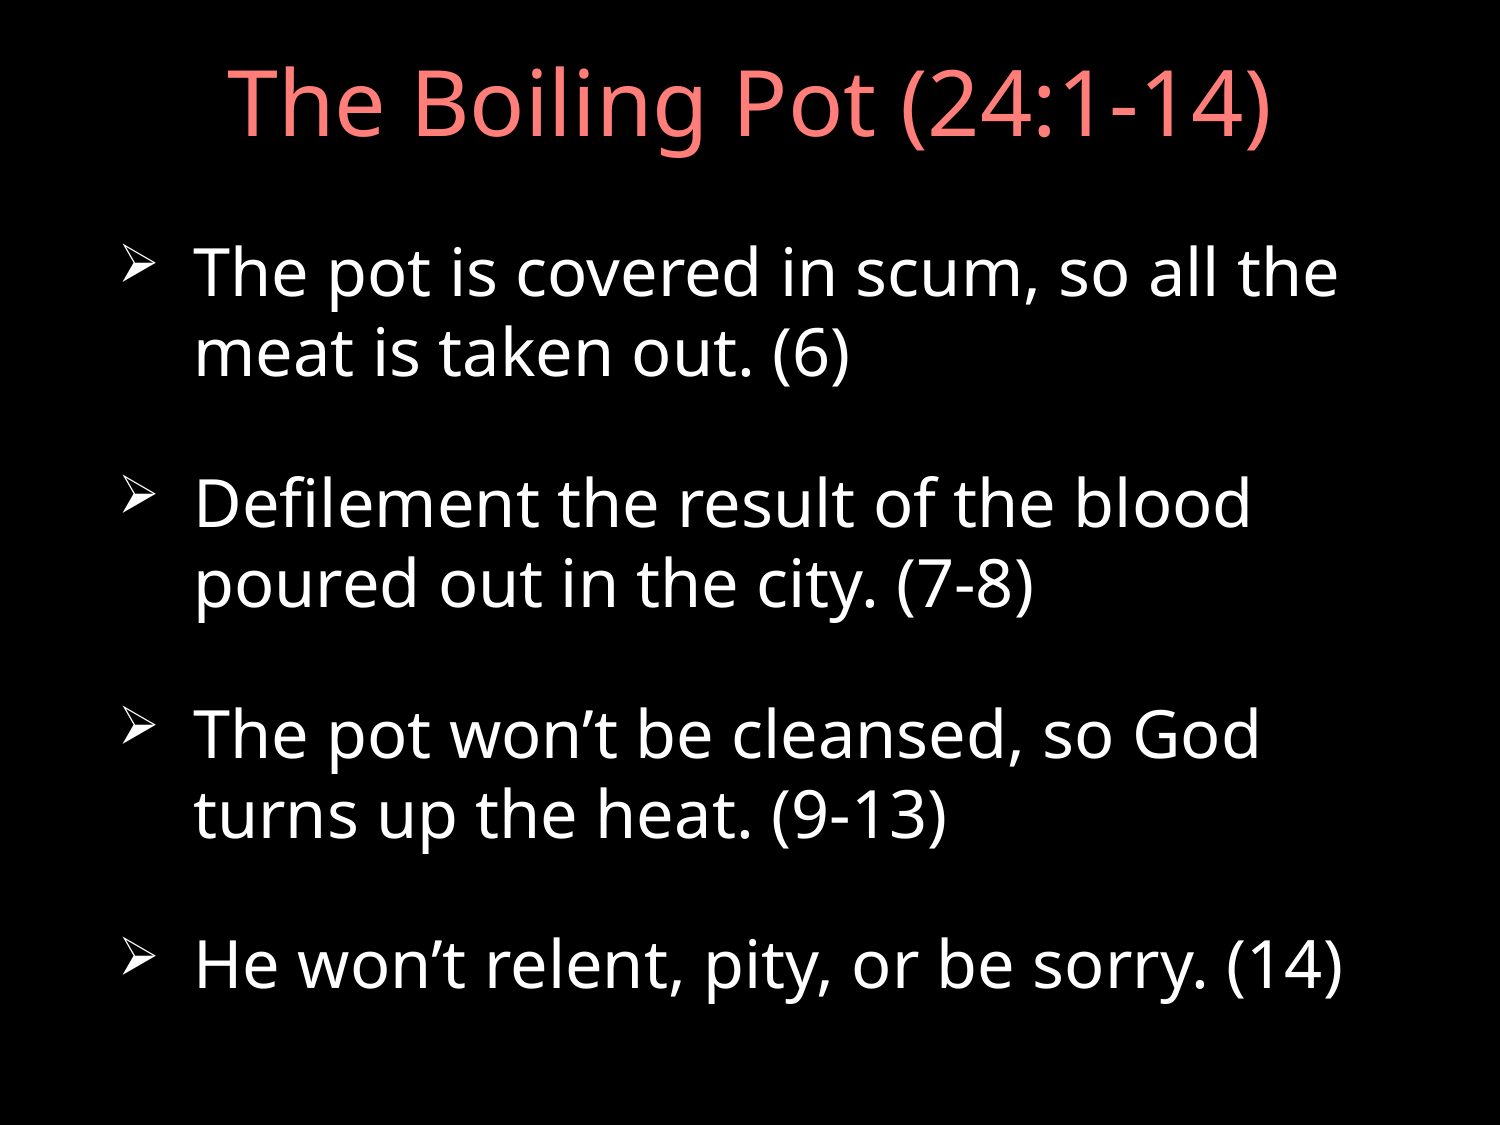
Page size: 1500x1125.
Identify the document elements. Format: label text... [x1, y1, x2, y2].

list The pot is covered in scum, so all the meat is taken out. (6) Defilement the result of the blood poured out in the city. (7-8) The pot won’t be cleansed, so God turns up the heat. (9-13) He won’t relent, pity, or be sorry. (14) [103, 222, 1397, 1032]
title The Boiling Pot (24:1-14) [103, 23, 1397, 191]
